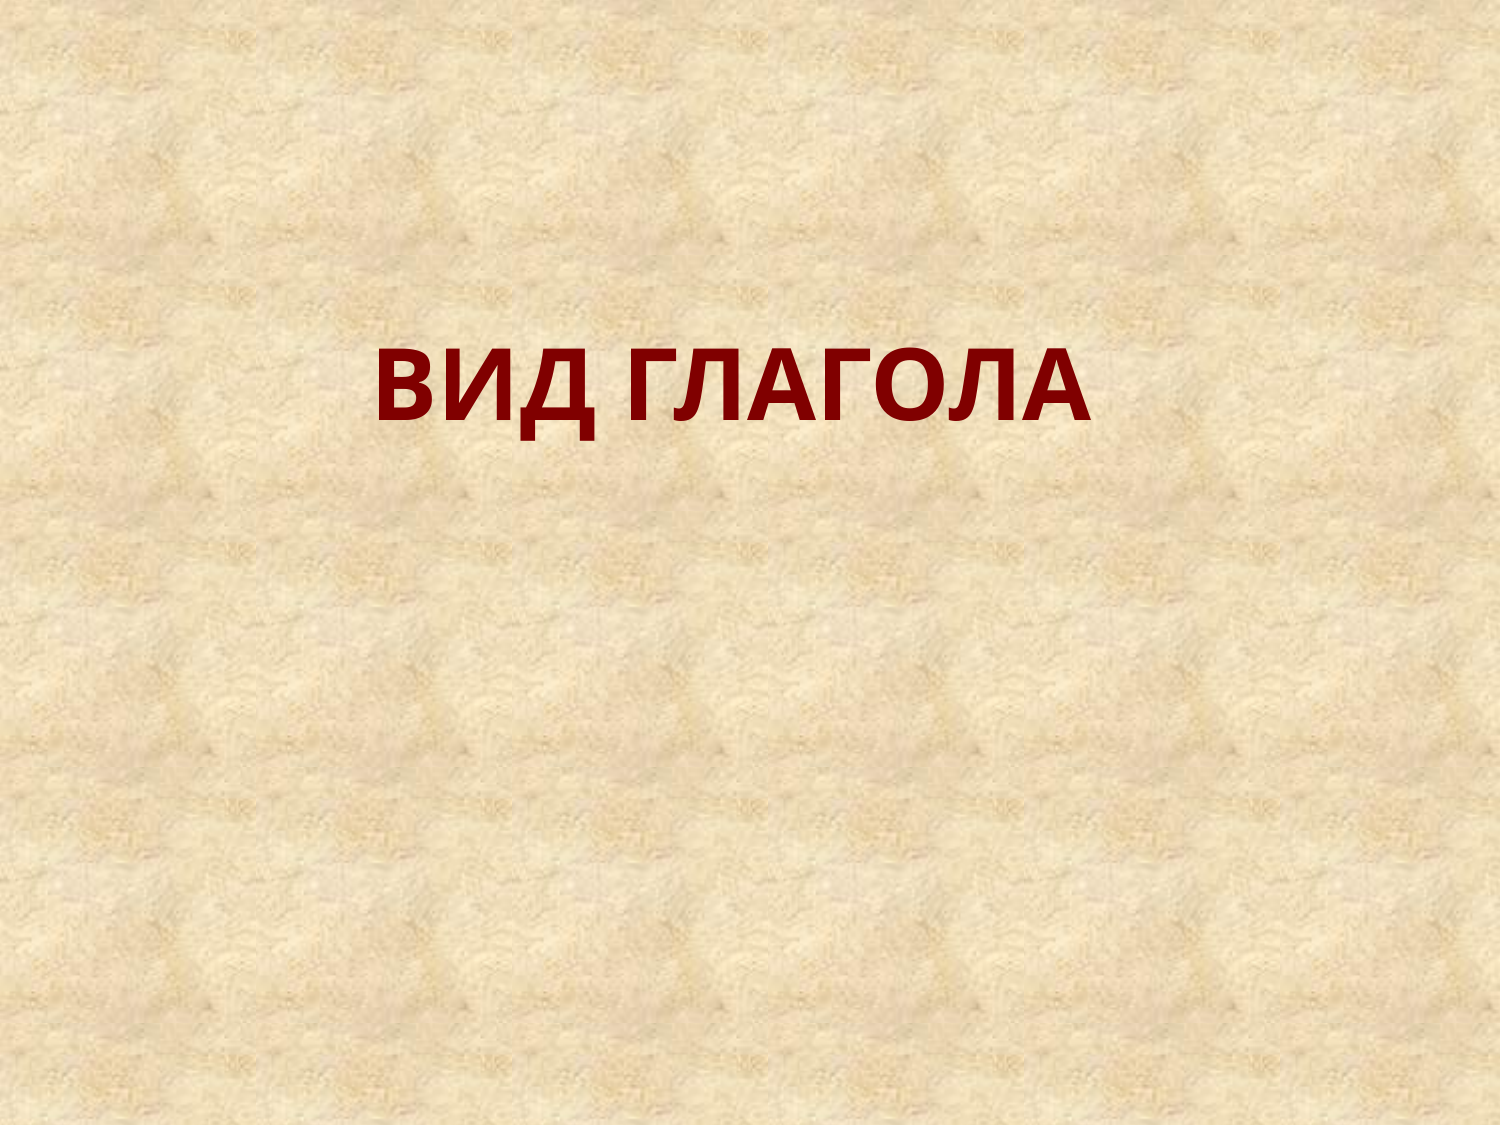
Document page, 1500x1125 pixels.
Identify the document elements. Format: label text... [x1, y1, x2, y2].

title ВИД ГЛАГОЛА [87, 164, 1376, 598]
picture [0, 0, 1500, 1125]
